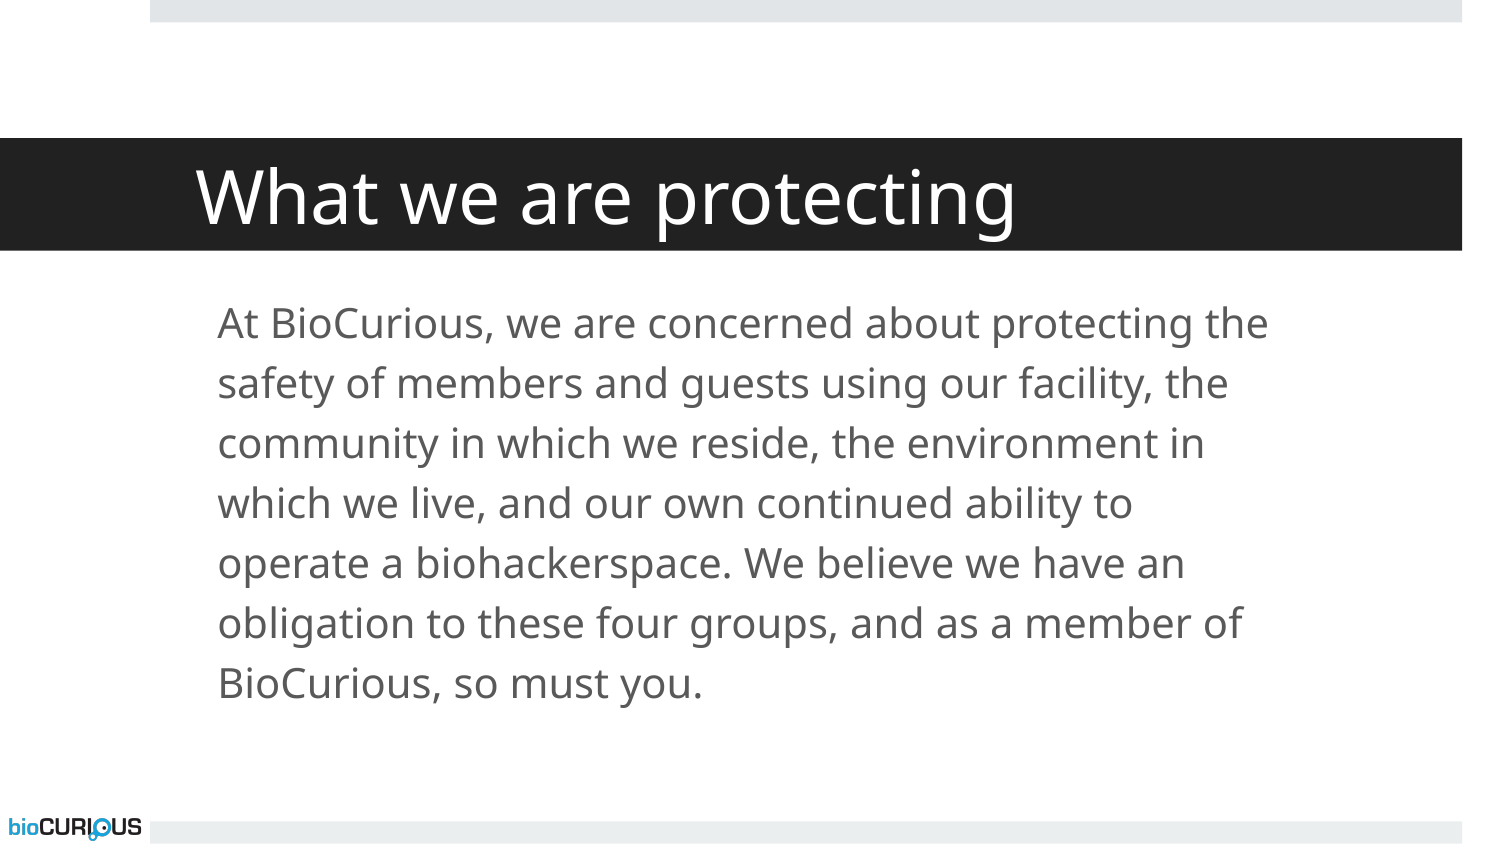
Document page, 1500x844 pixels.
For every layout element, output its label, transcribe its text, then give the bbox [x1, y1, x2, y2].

title What we are protecting [0, 138, 1463, 251]
list At BioCurious, we are concerned about protecting the safety of members and guests using our facility, the community in which we reside, the environment in which we live, and our own continued ability to operate a biohackerspace. We believe we have an obligation to these four groups, and as a member of BioCurious, so must you. [202, 278, 1303, 798]
